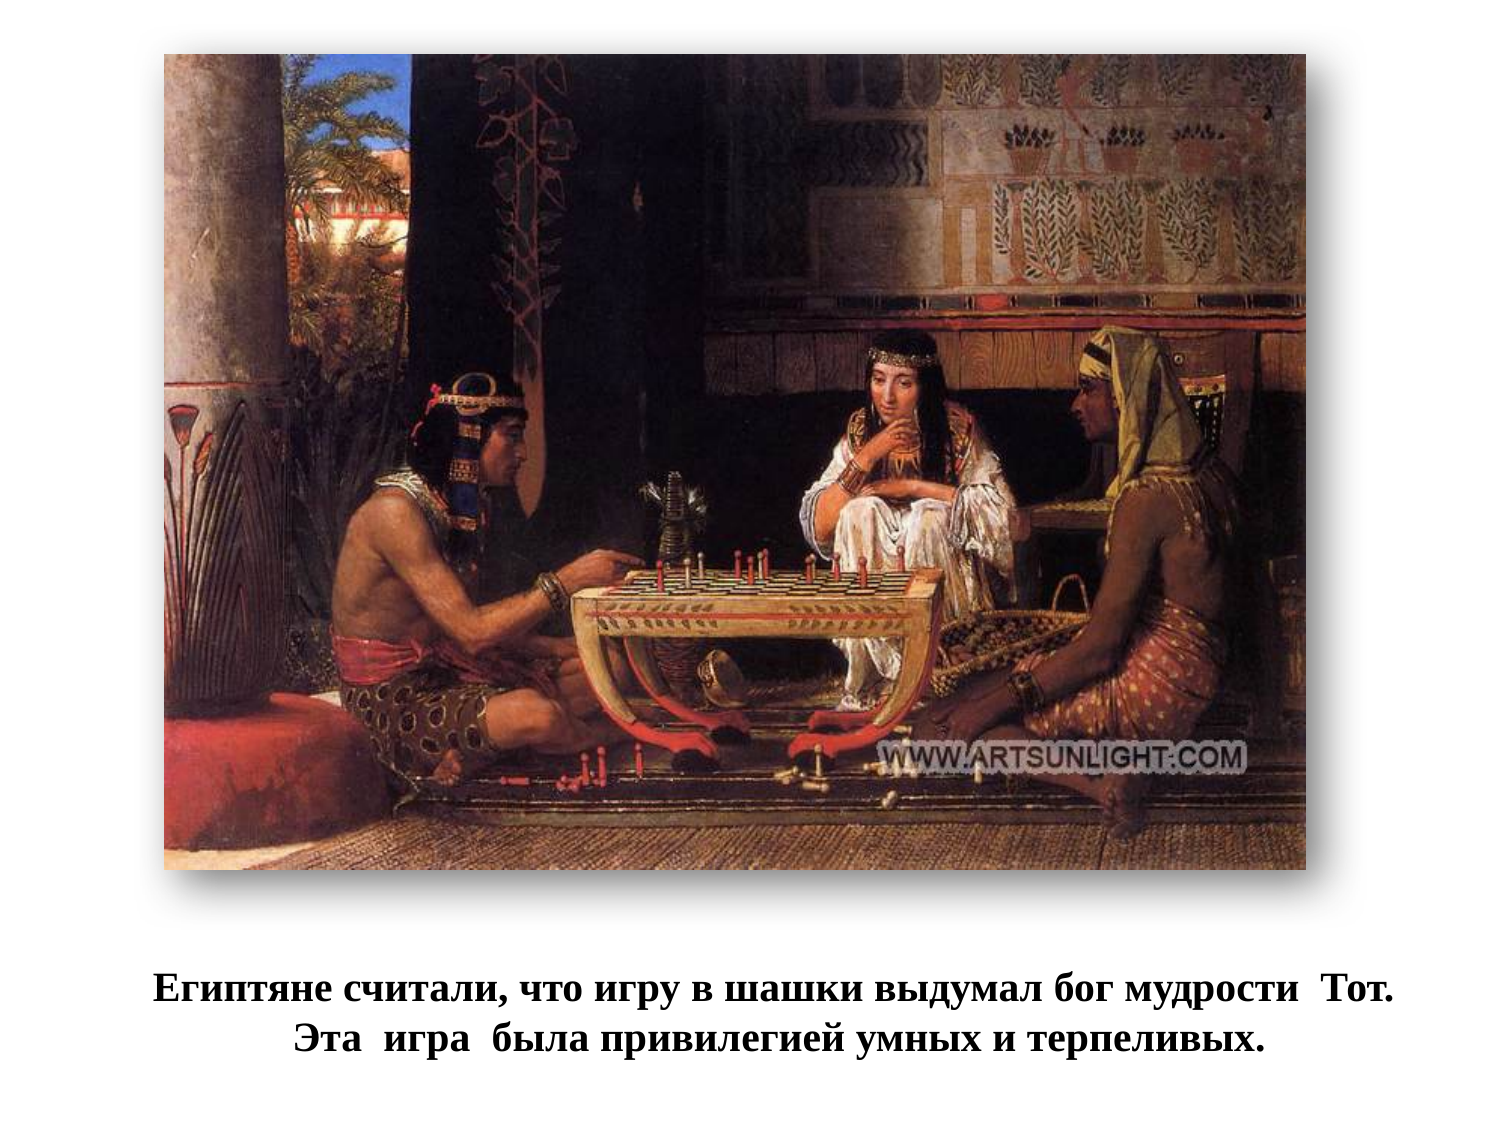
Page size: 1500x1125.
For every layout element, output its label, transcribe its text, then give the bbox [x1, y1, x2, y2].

text_box Египтяне считали, что игру в шашки выдумал бог мудрости Тот. Эта игра была привилегией умных и терпеливых. [117, 952, 1442, 1068]
picture [164, 54, 1306, 870]
